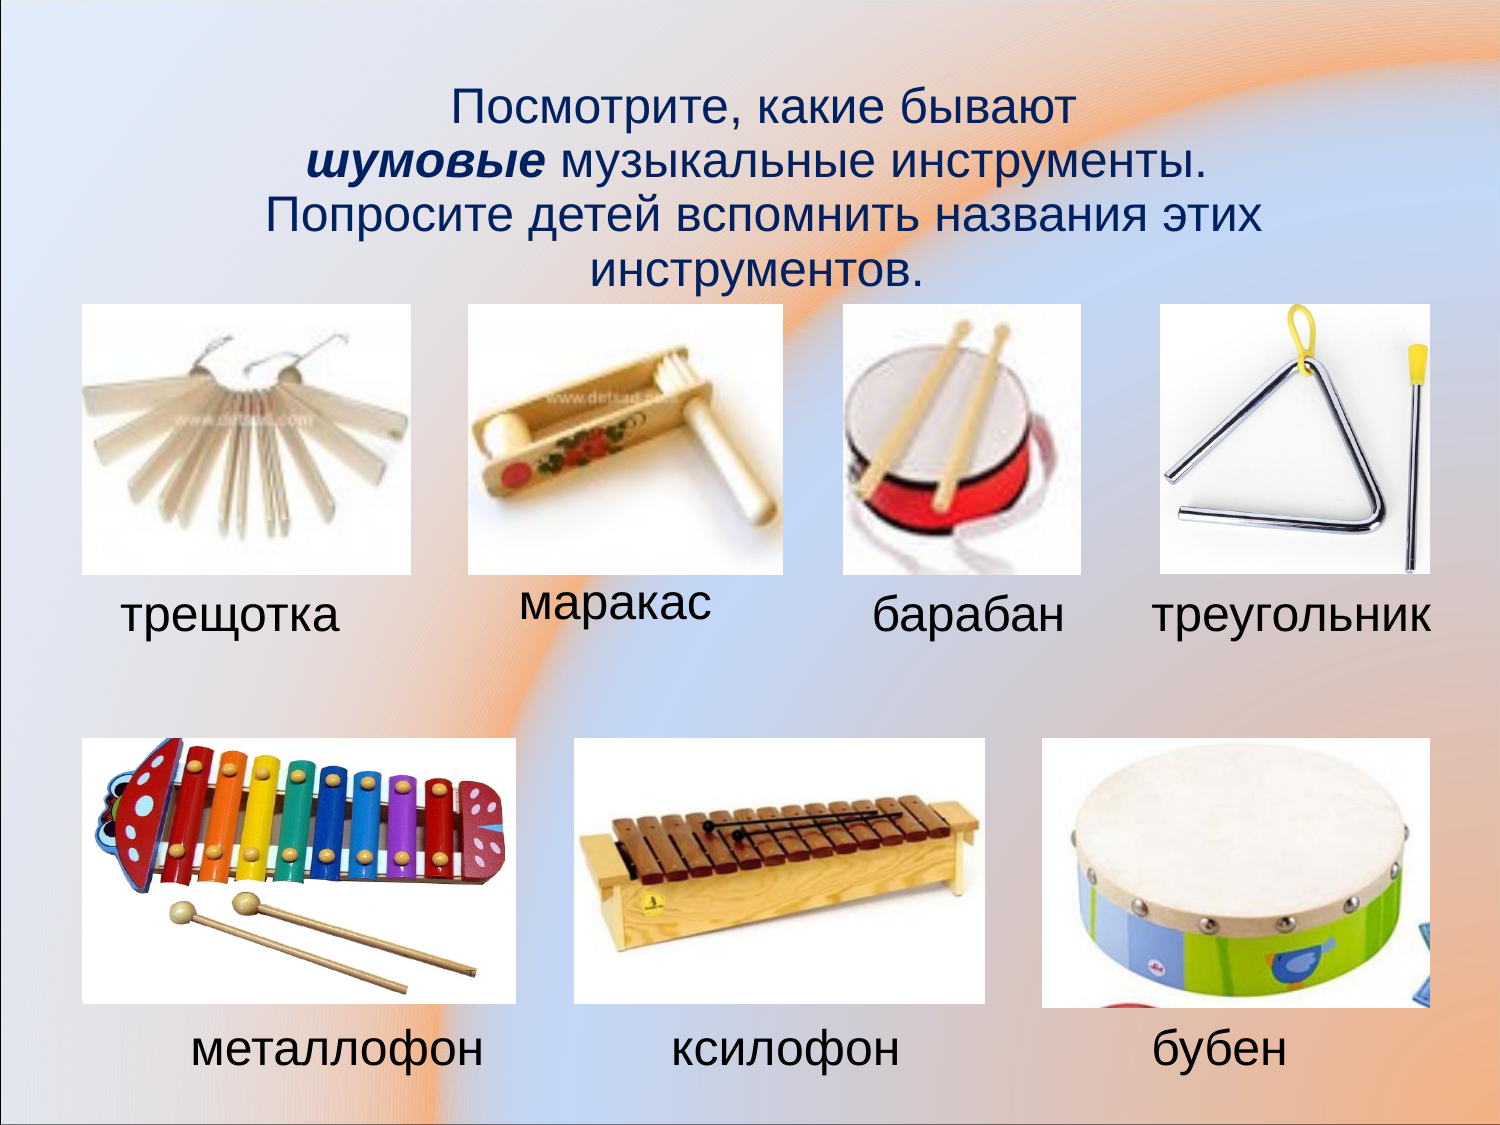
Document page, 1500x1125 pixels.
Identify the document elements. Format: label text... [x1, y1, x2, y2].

text_box маракас [503, 575, 774, 638]
text_box бубен [1136, 1008, 1340, 1083]
picture [0, 0, 1500, 1125]
text_box ксилофон [656, 1007, 938, 1083]
text_box барабан [856, 575, 1081, 649]
text_box трещотка [105, 575, 399, 649]
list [81, 738, 516, 1004]
text_box треугольник [1136, 574, 1465, 649]
title Посмотрите, какие бывают шумовые музыкальные инструменты. Попросите детей вспомнить названия этих инструментов. [117, 54, 1411, 323]
text_box металлофон [175, 1007, 504, 1083]
